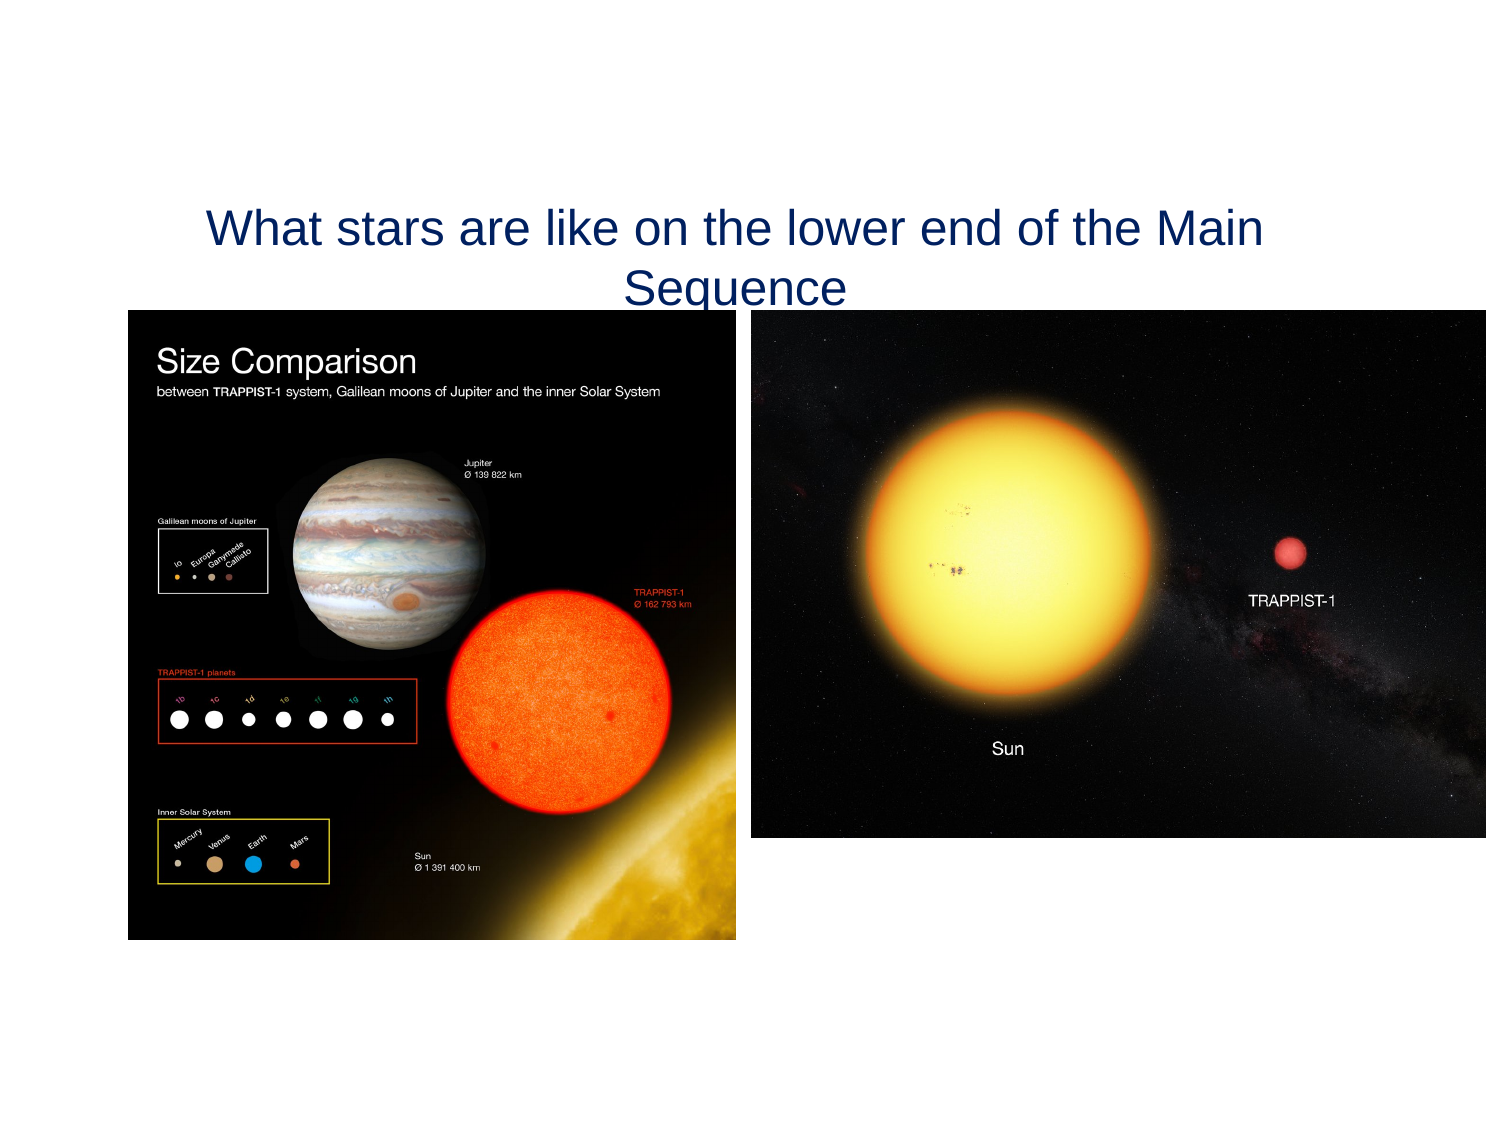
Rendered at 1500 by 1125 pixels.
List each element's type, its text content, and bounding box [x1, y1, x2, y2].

picture [128, 309, 736, 941]
picture [751, 309, 1486, 838]
title What stars are like on the lower end of the Main Sequence [74, 173, 1397, 337]
